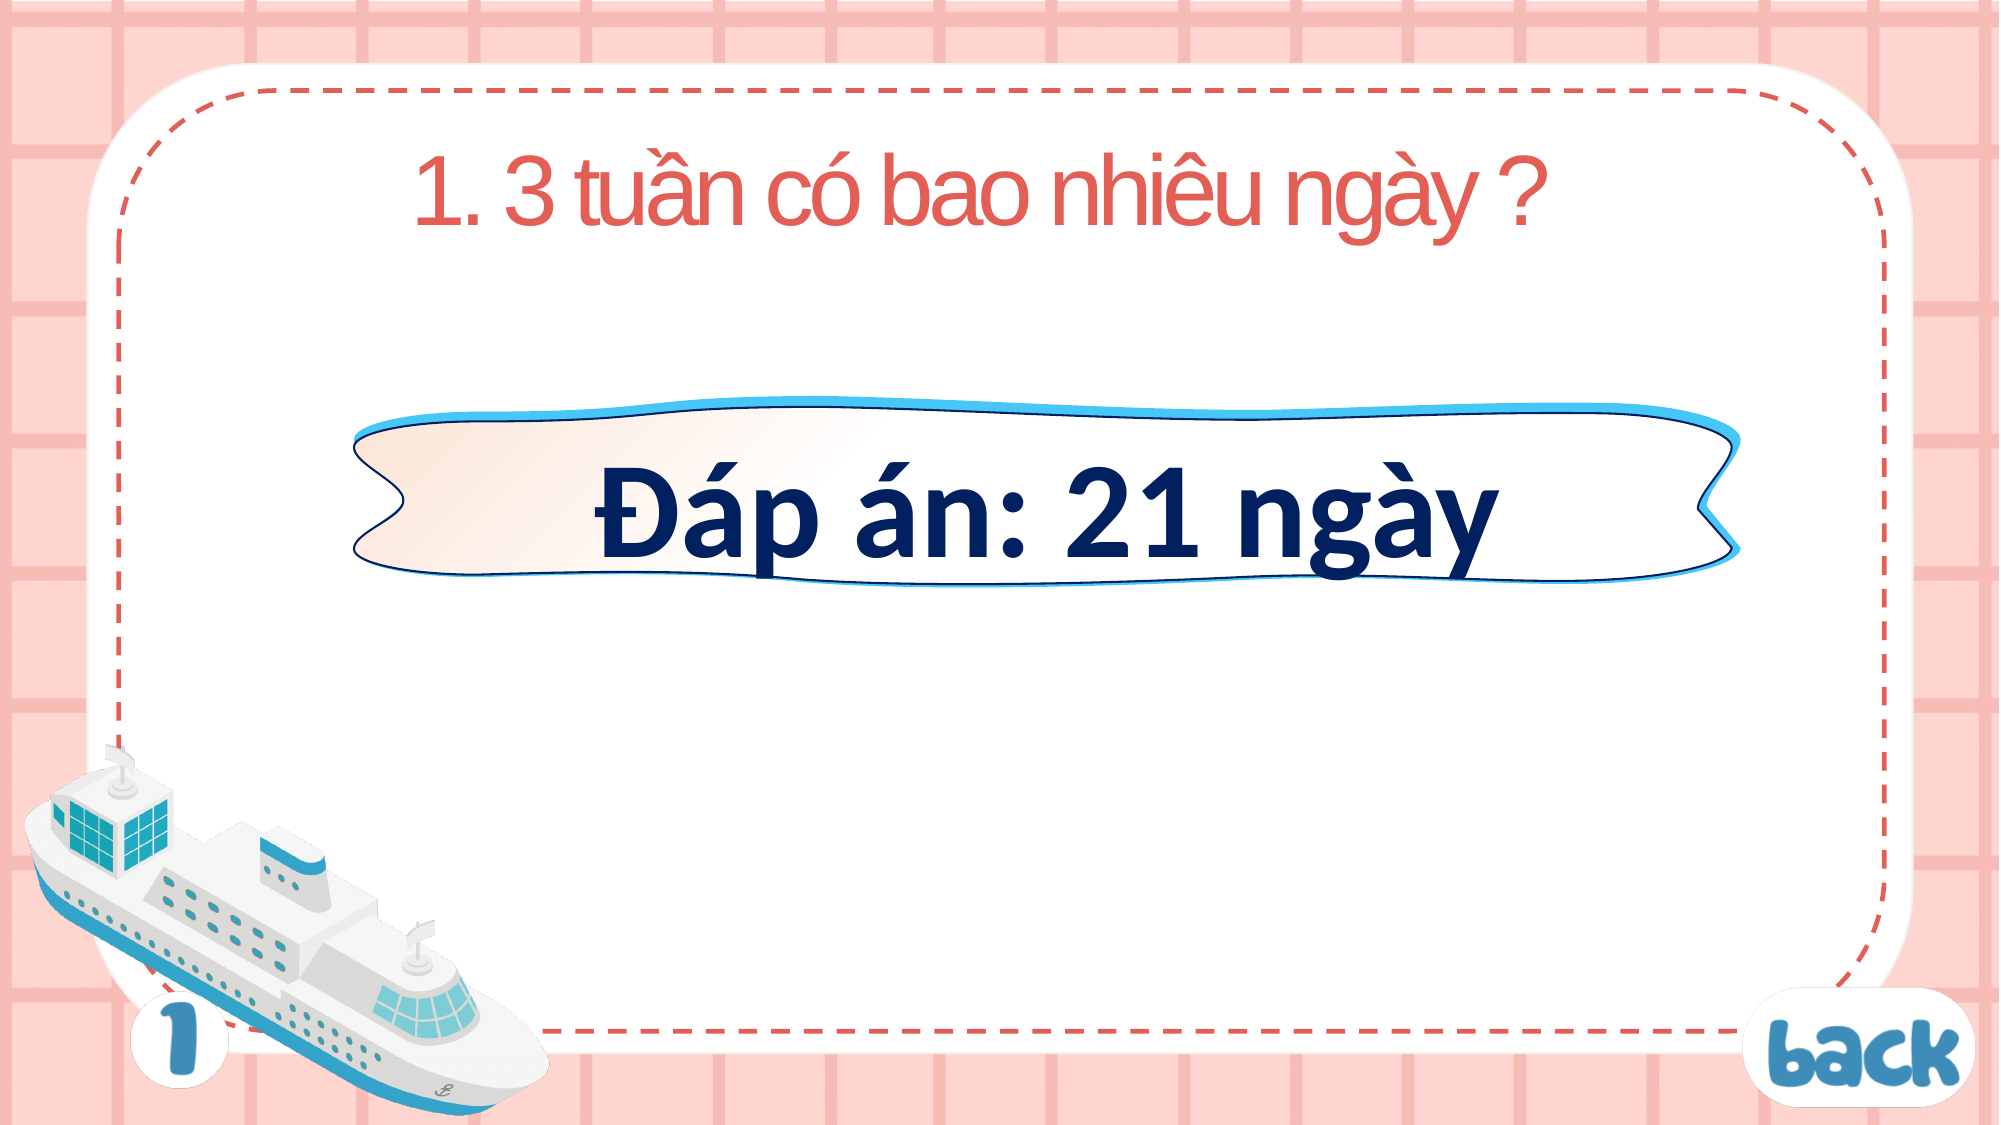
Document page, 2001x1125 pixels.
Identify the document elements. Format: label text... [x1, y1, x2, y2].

picture [0, 0, 2000, 1125]
text_box 1. 3 tuần có bao nhiêu ngày ? [280, 118, 1681, 253]
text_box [353, 395, 1741, 588]
